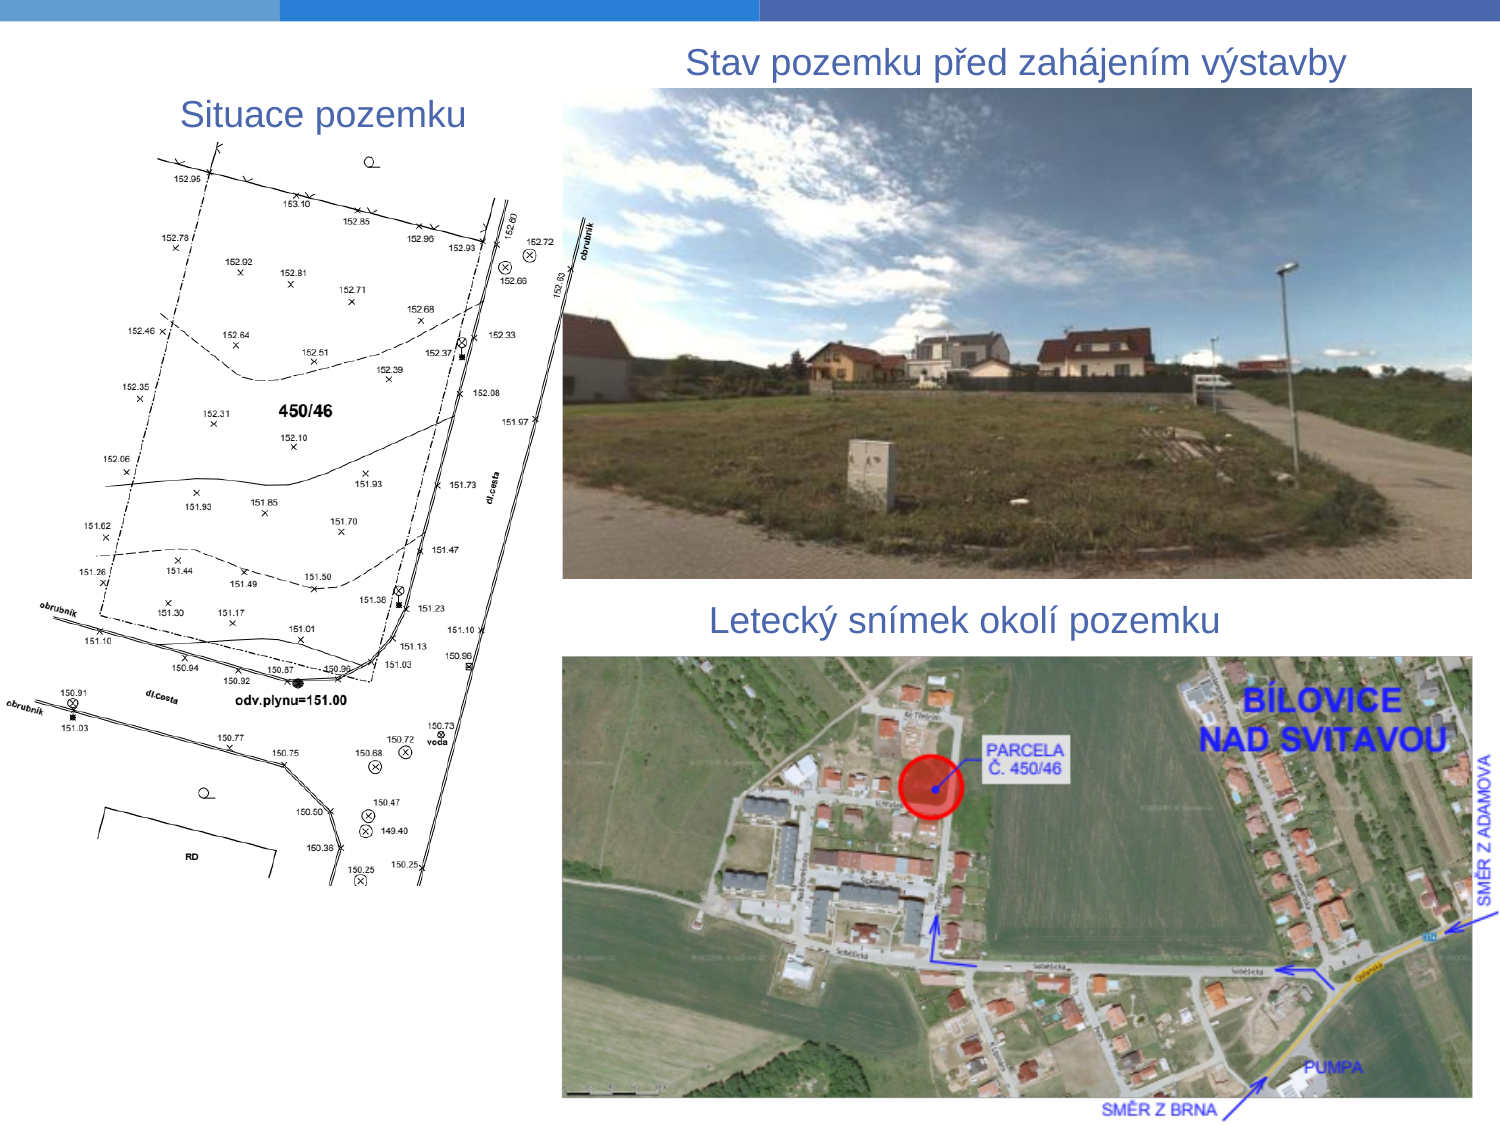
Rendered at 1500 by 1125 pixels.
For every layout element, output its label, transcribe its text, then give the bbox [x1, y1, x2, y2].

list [0, 142, 638, 886]
text_box Stav pozemku před zahájením výstavby [670, 30, 1363, 86]
picture [544, 640, 1499, 1125]
text_box Situace pozemku [165, 82, 482, 140]
text_box Letecký snímek okolí pozemku [694, 595, 1409, 638]
picture [562, 88, 1473, 579]
